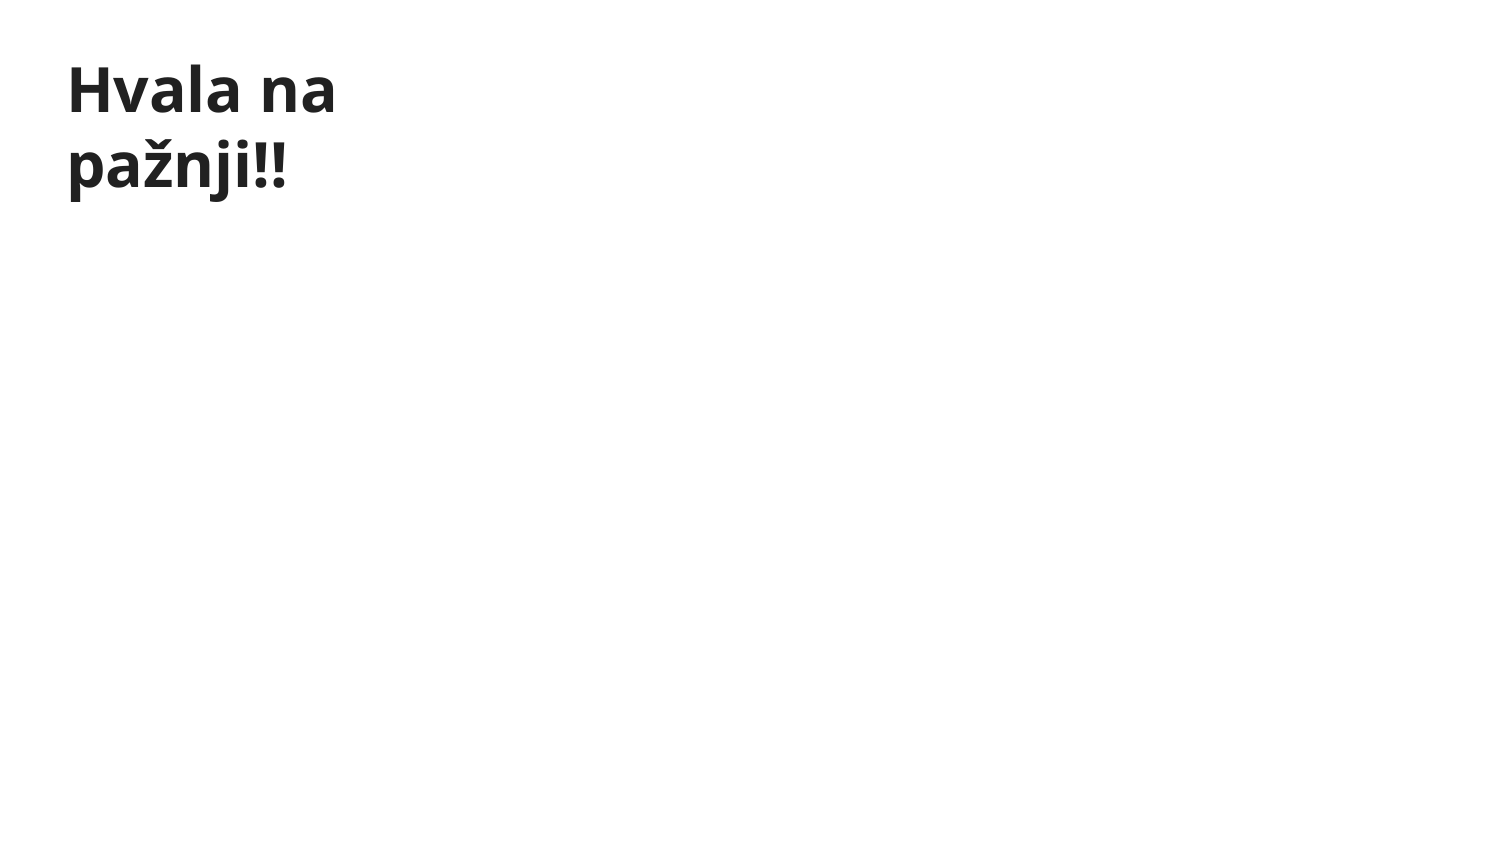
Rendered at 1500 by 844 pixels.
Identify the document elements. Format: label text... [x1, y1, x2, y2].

title Hvala na pažnji!! [51, 91, 512, 216]
